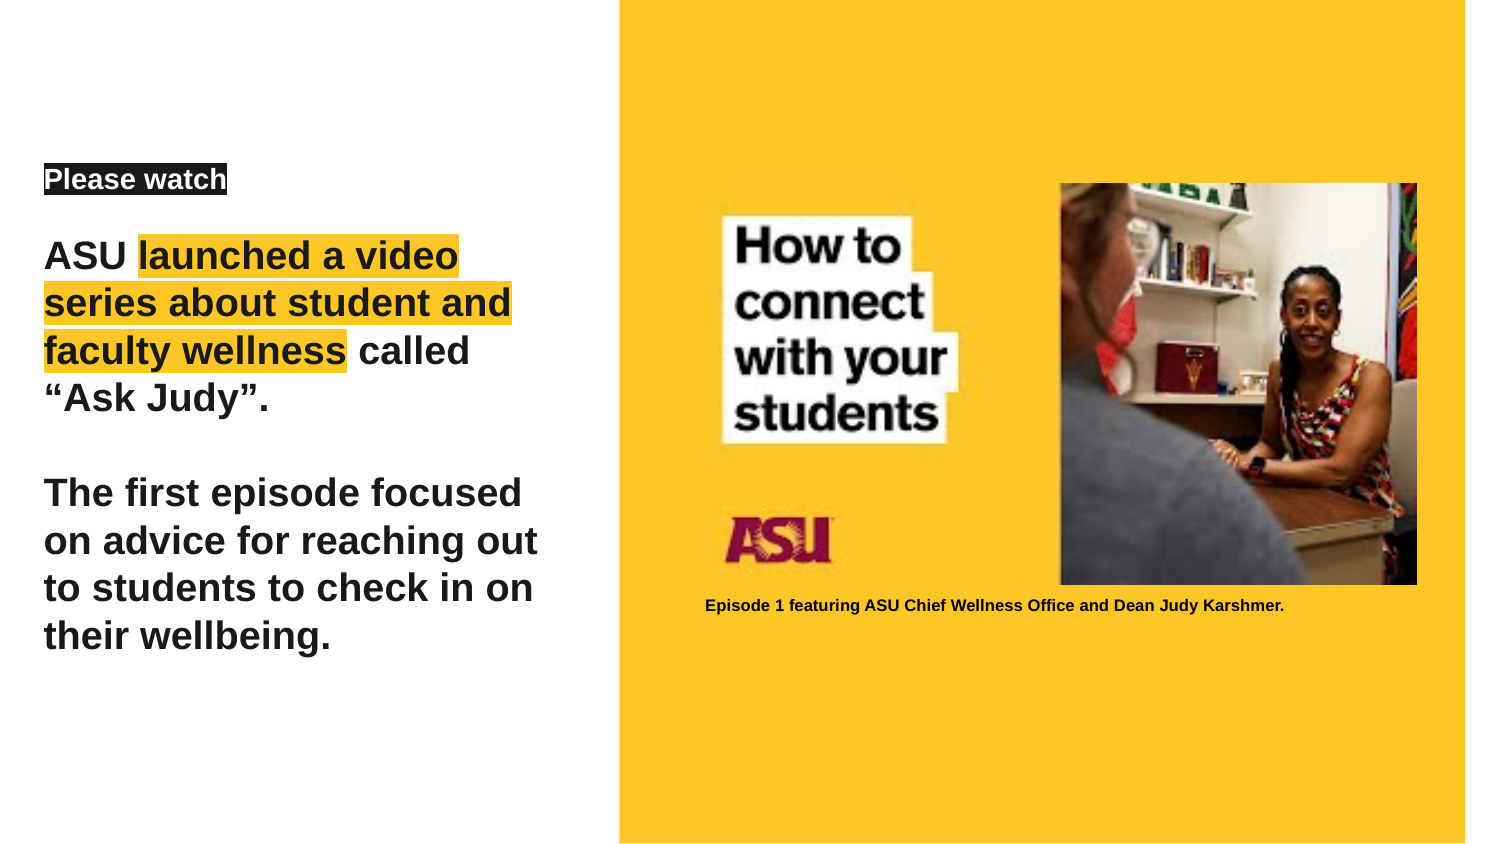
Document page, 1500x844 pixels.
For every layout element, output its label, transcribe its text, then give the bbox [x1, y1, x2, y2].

text_box Please watch ASU launched a video series about student and faculty wellness called “Ask Judy”. The first episode focused on advice for reaching out to students to check in on their wellbeing. [28, 144, 578, 780]
text_box Episode 1 featuring ASU Chief Wellness Office and Dean Judy Karshmer. [690, 579, 1404, 642]
picture [702, 183, 1417, 585]
